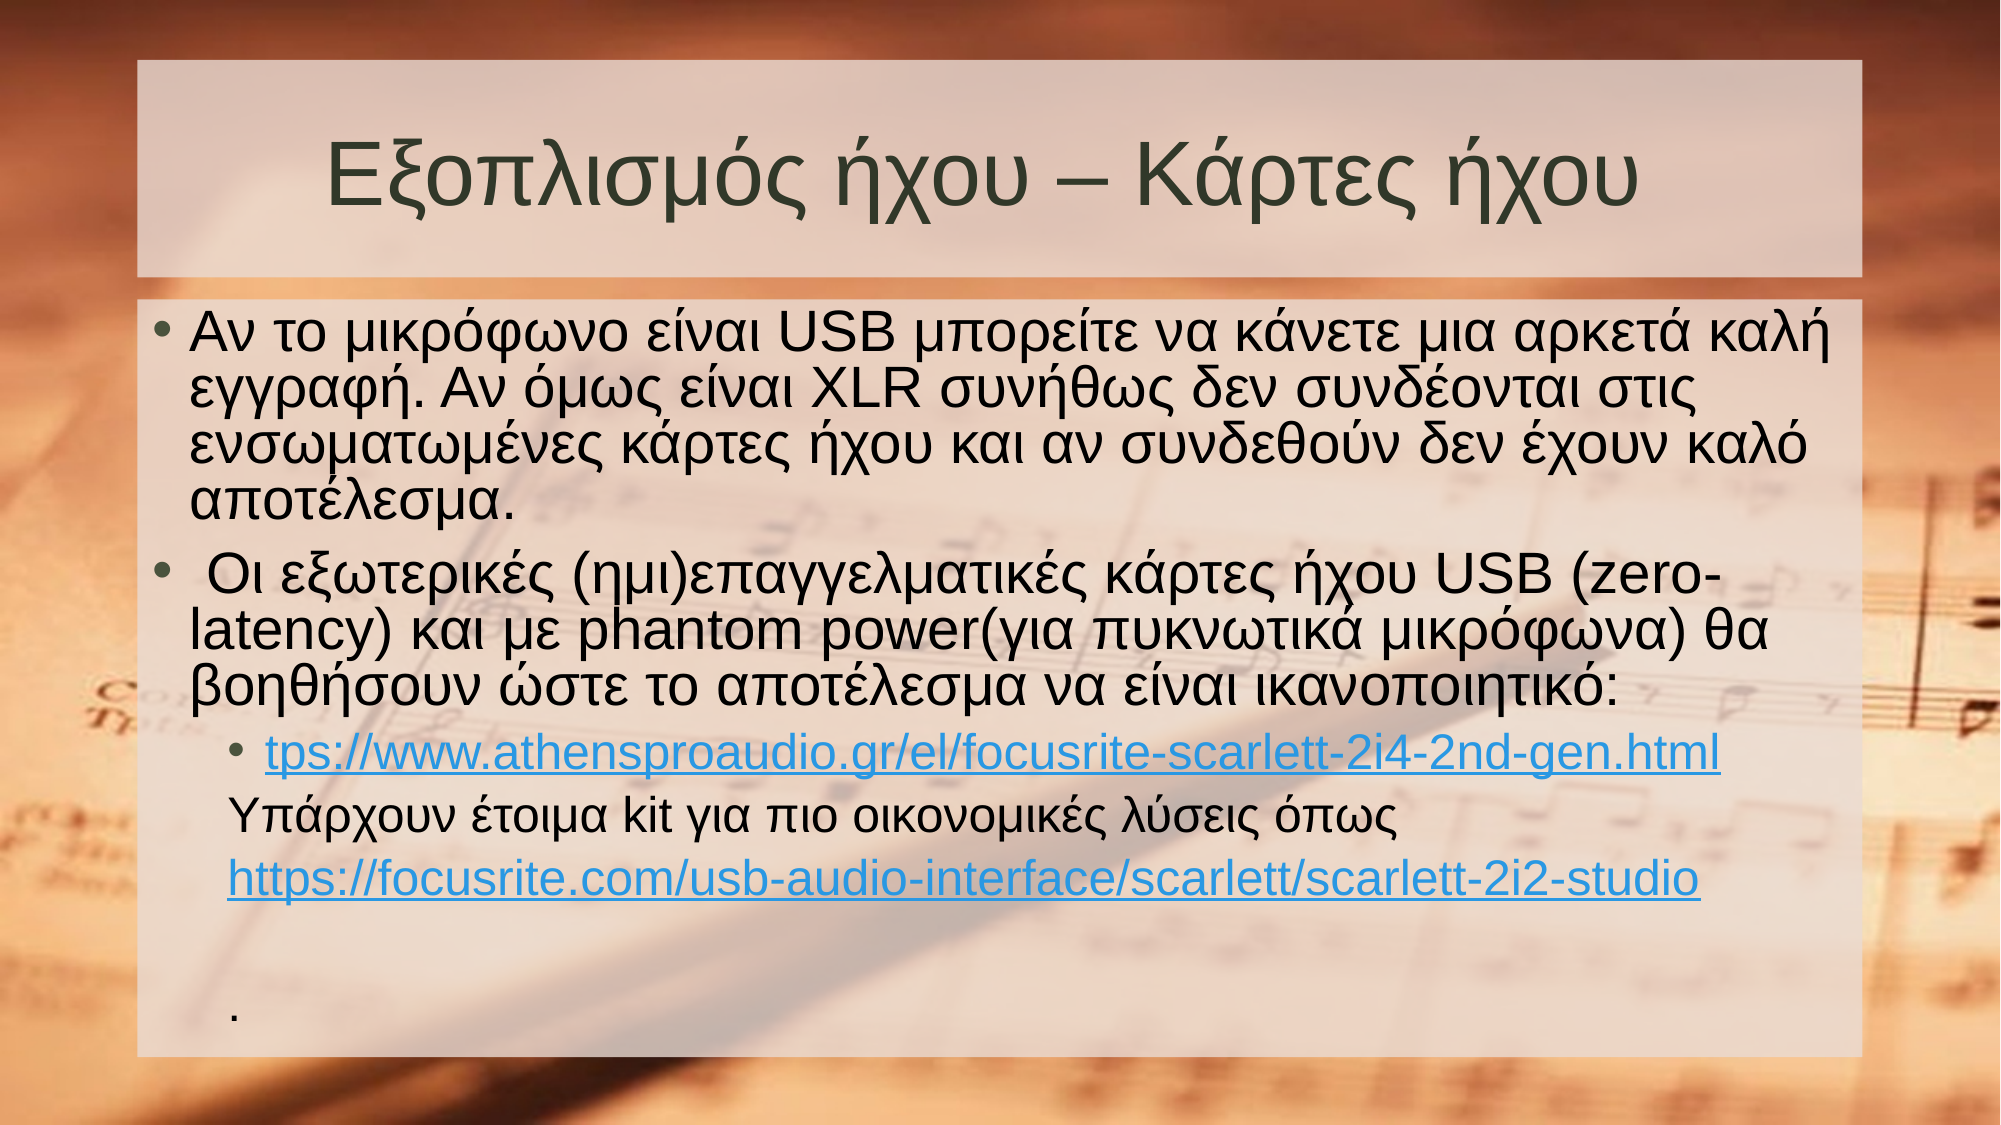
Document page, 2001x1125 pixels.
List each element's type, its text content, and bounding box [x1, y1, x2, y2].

picture [0, 0, 2001, 1125]
title Εξοπλισμός ήχου – Κάρτες ήχου [137, 59, 1863, 278]
list Αν το μικρόφωνο είναι USB μπορείτε να κάνετε μια αρκετά καλή εγγραφή. Αν όμως είναι XLR συνήθως δεν συνδέονται στις ενσωματωμένες κάρτες ήχου και αν συνδεθούν δεν έχουν καλό αποτέλεσμα. Οι εξωτερικές (ημι)επαγγελματικές κάρτες ήχου USB (zero-latency) και με phantom power(για πυκνωτικά μικρόφωνα) θα βοηθήσουν ώστε το αποτέλεσμα να είναι ικανοποιητικό: tps://www.athensproaudio.gr/el/focusrite-scarlett-2i4-2nd-gen.html Υπάρχουν έτοιμα kit για πιο οικονομικές λύσεις όπως https://focusrite.com/usb-audio-interface/scarlett/scarlett-2i2-studio . [137, 299, 1863, 1058]
